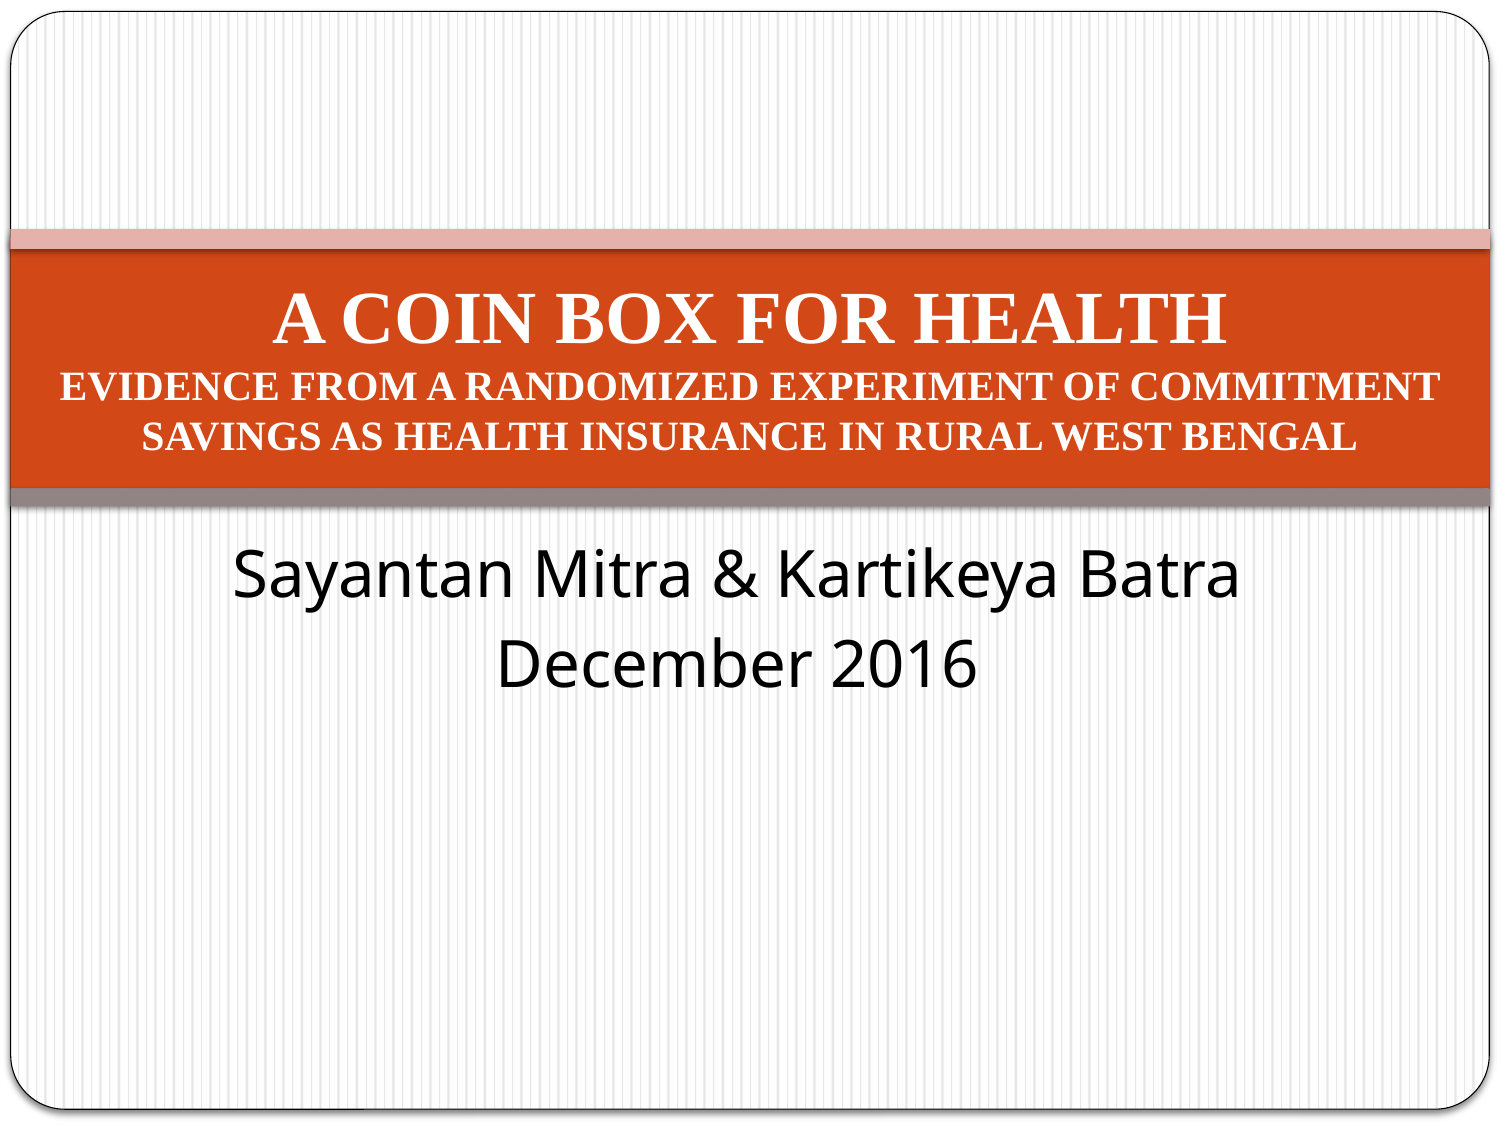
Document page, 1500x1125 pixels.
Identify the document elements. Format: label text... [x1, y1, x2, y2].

subtitle Sayantan Mitra & Kartikeya Batra December 2016 [212, 525, 1263, 788]
title A COIN BOX FOR HEALTH EVIDENCE FROM A RANDOMIZED EXPERIMENT OF COMMITMENT SAVINGS AS HEALTH INSURANCE IN RURAL WEST BENGAL [0, 247, 1500, 489]
